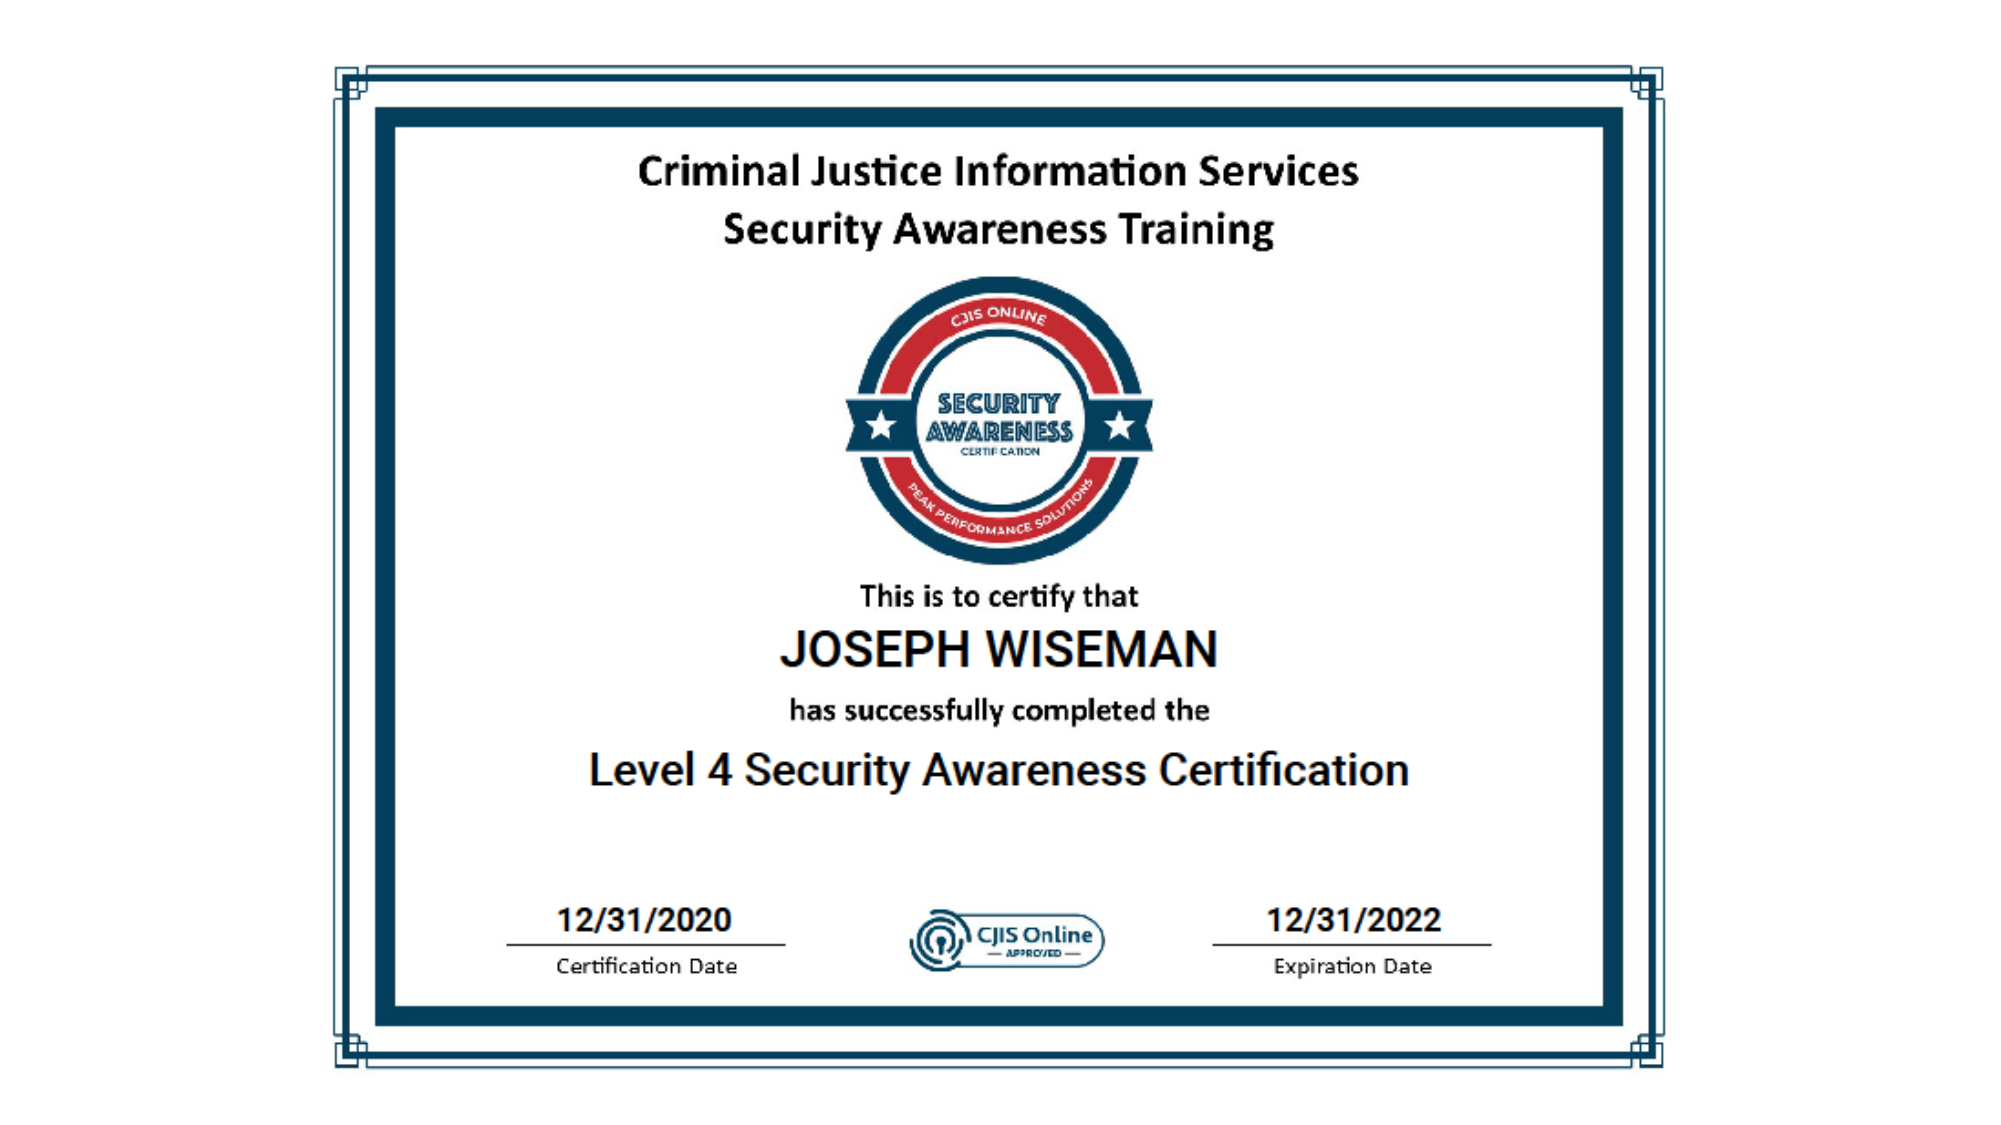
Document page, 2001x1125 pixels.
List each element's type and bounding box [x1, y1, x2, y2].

text_box [277, 9, 1722, 1125]
